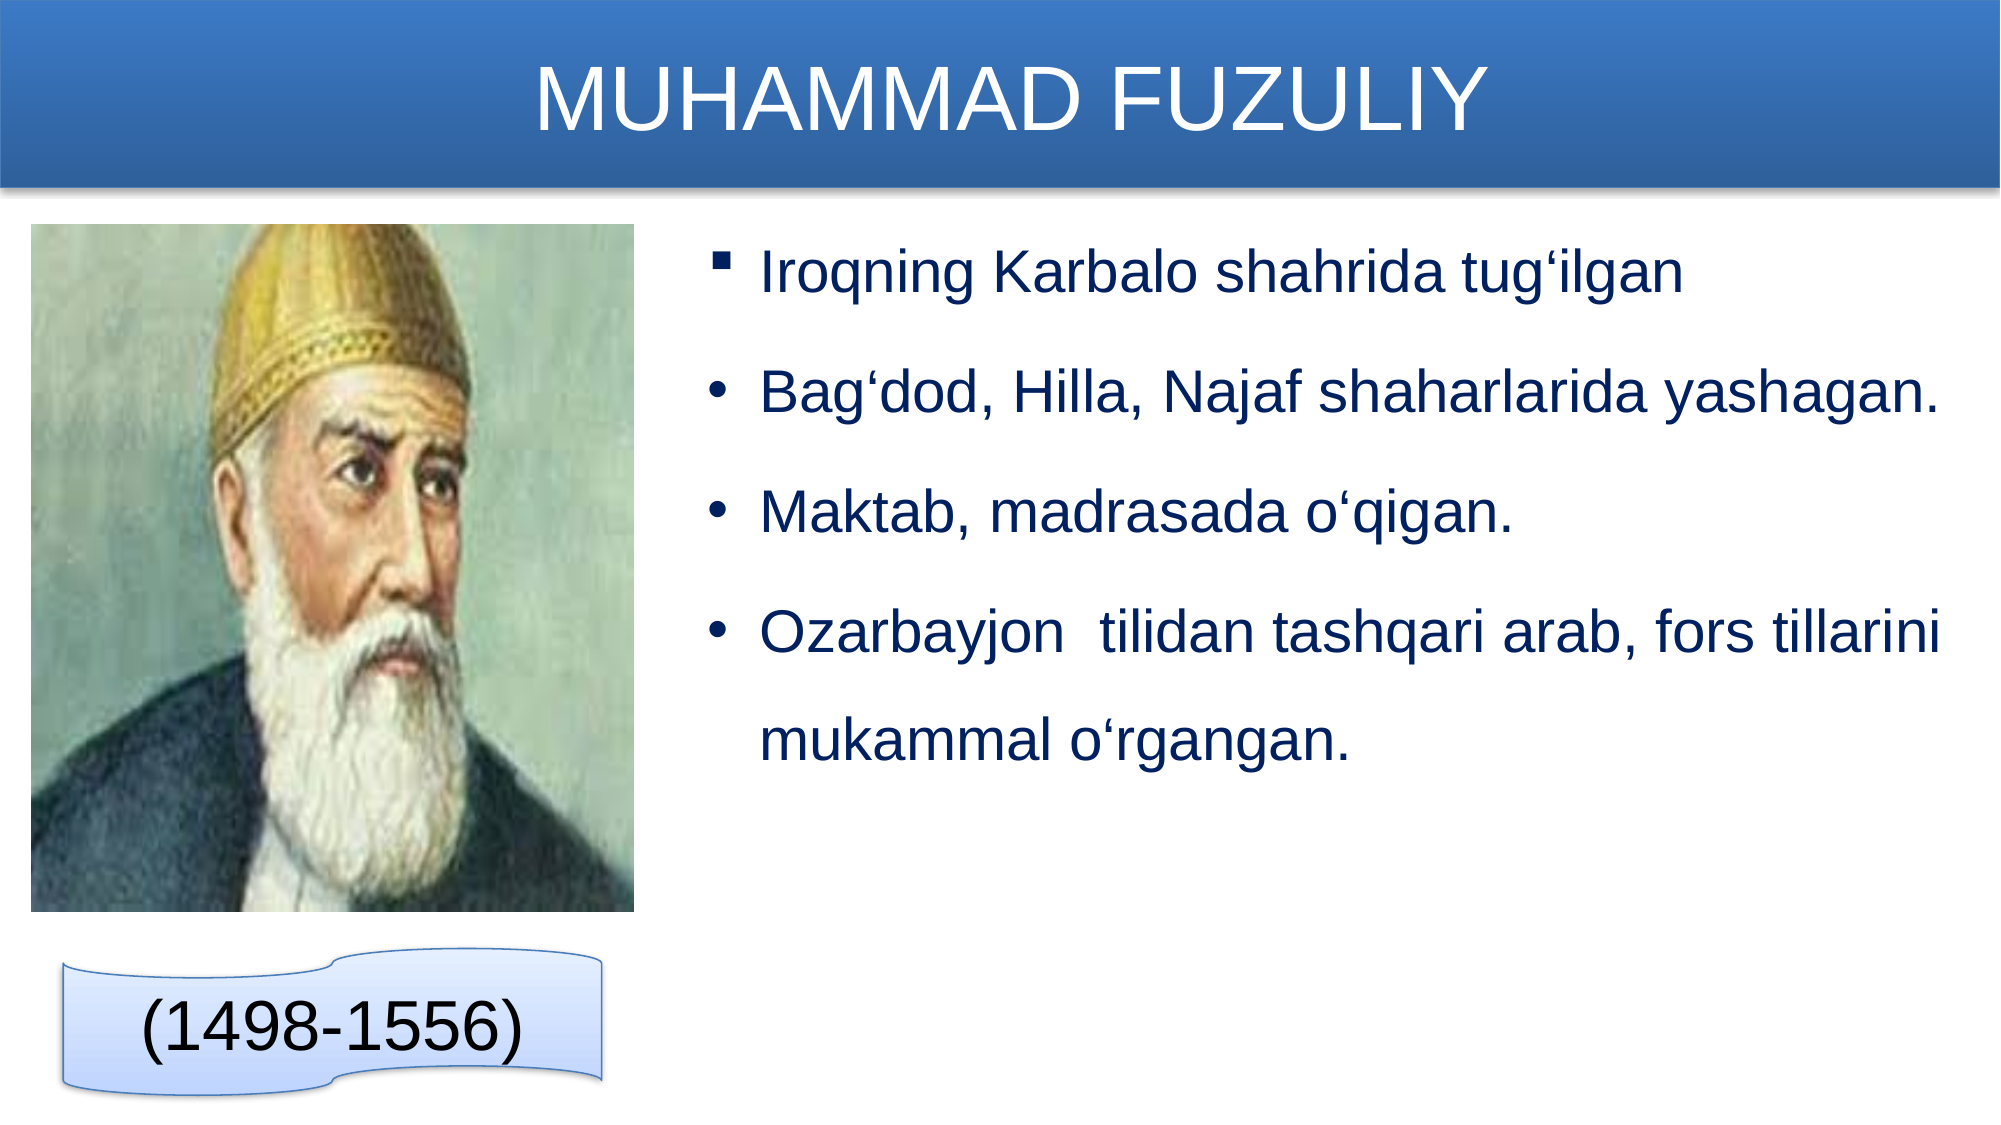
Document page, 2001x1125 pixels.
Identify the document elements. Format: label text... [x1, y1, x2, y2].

list Iroqning Karbalo shahrida tug‘ilgan Bag‘dod, Hilla, Najaf shaharlarida yashagan. Maktab, madrasada o‘qigan. Ozarbayjon tilidan tashqari arab, fors tillarini mukammal o‘rgangan. [692, 224, 1981, 881]
text_box (1498-1556) [62, 947, 603, 1097]
text_box MUHAMMAD FUZULIY [0, 0, 2000, 188]
picture [30, 224, 634, 912]
